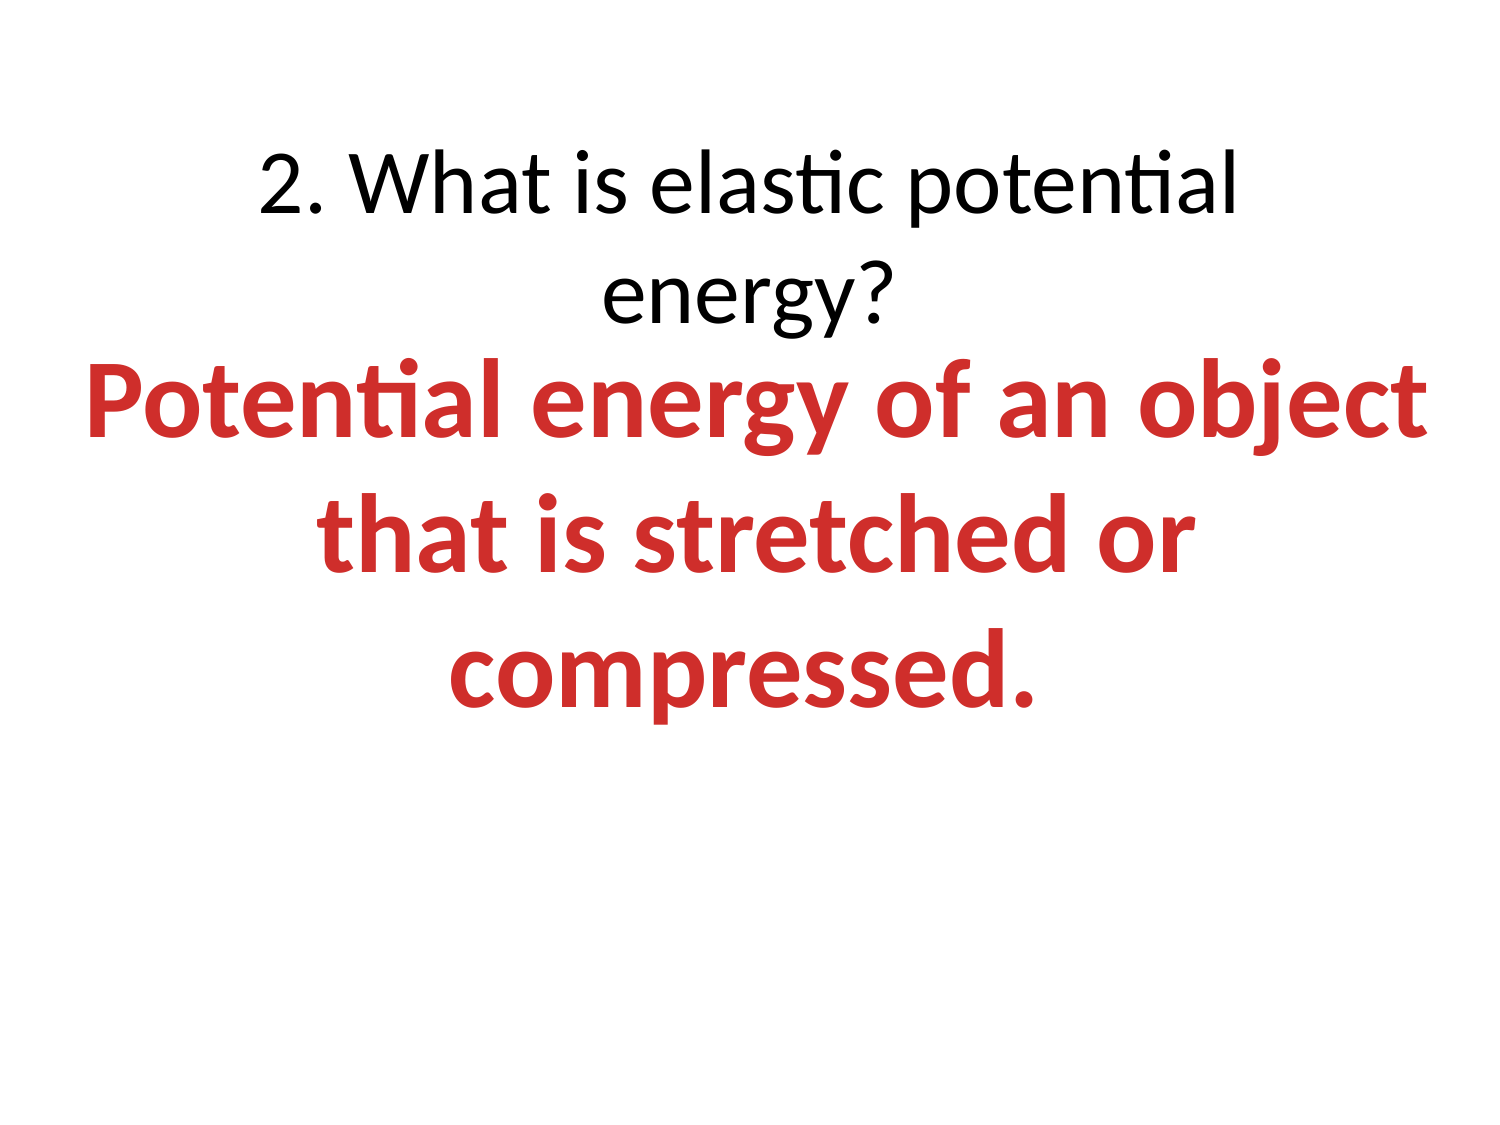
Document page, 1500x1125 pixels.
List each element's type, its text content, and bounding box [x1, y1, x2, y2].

text_box Potential energy of an object that is stretched or compressed. [42, 317, 1472, 738]
title 2. What is elastic potential energy? [112, 110, 1388, 317]
